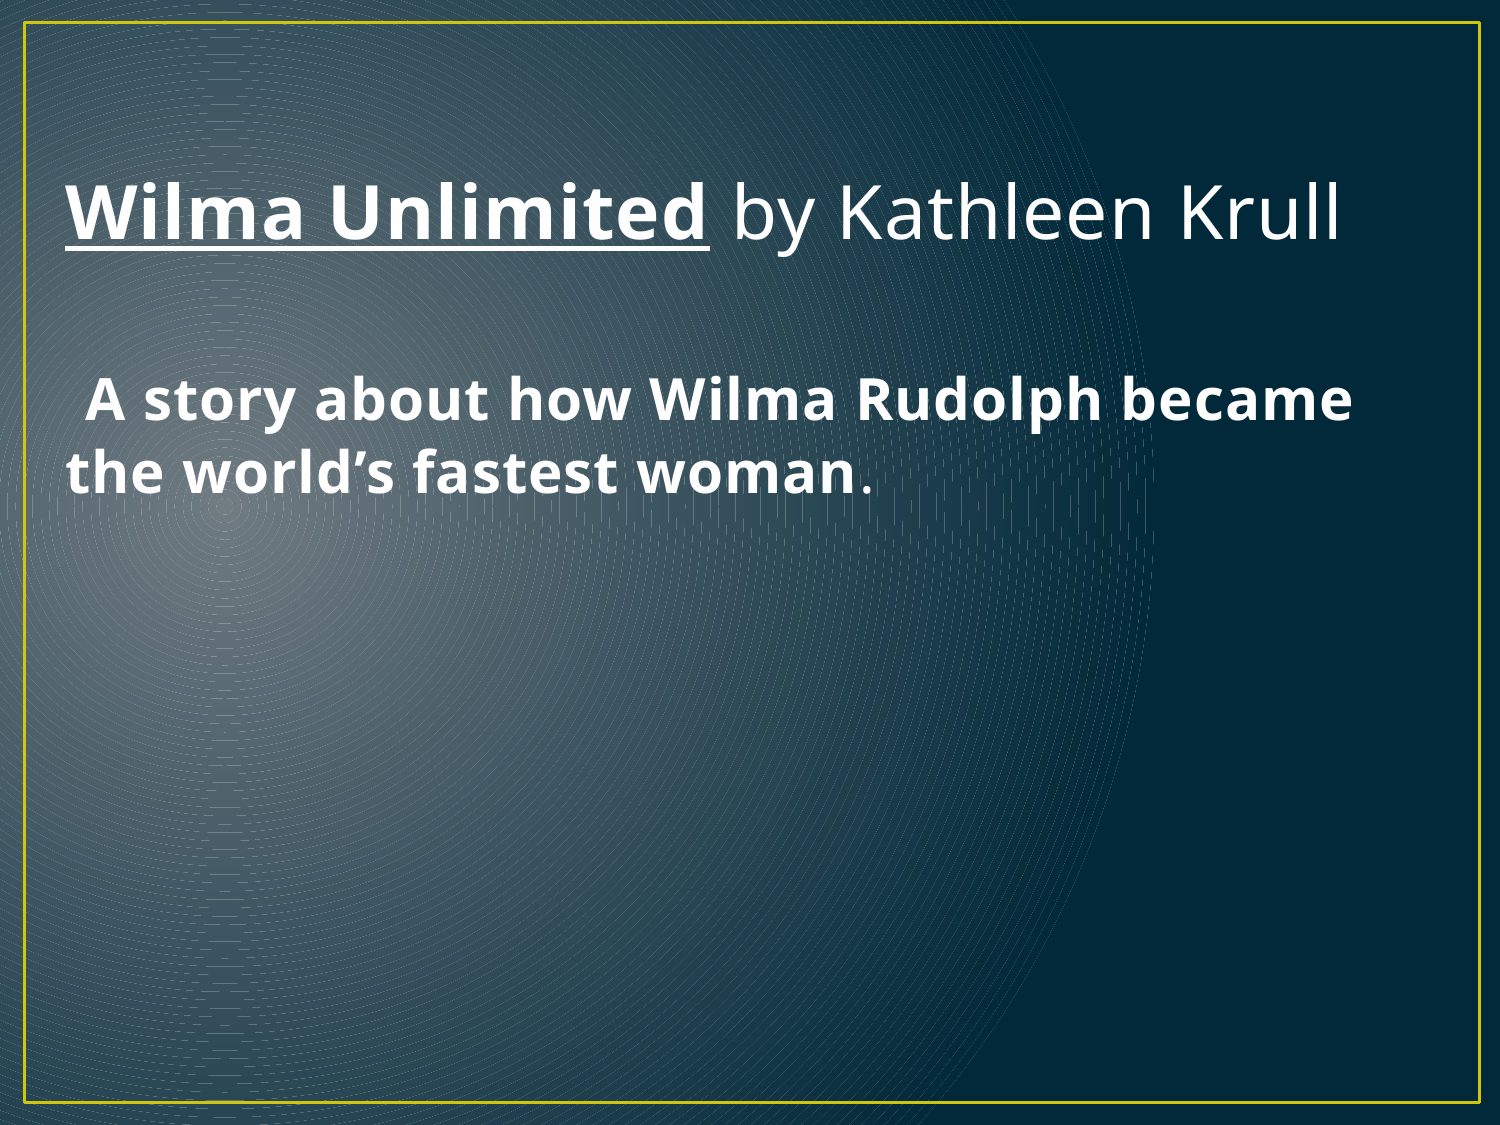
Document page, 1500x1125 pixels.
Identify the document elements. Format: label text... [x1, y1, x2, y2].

title Wilma Unlimited by Kathleen Krull A story about how Wilma Rudolph became the world’s fastest woman. [50, 99, 1400, 513]
